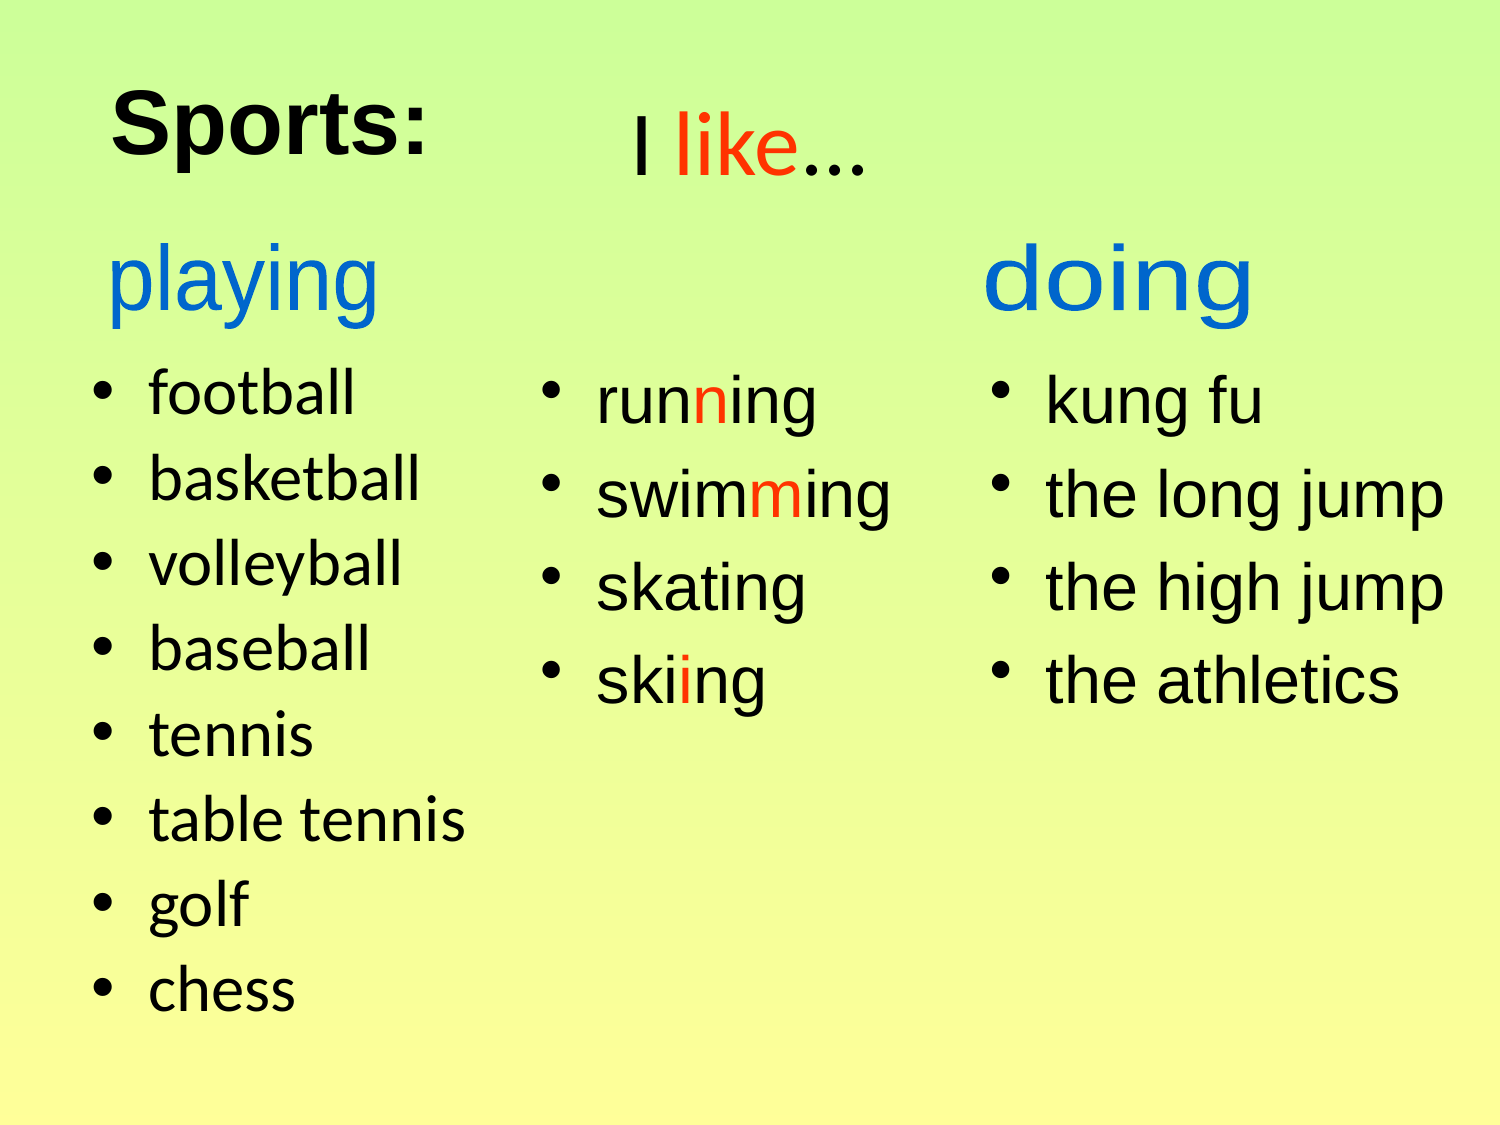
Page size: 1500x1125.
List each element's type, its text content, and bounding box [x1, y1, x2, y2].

title I like... [75, 45, 1425, 233]
text_box Sports: [95, 55, 585, 181]
text_box running swimming skating skiing [525, 349, 974, 1093]
text_box kung fu the long jump the high jump the athletics [974, 349, 1483, 1093]
list football basketball volleyball baseball tennis table tennis golf chess [76, 350, 525, 1093]
